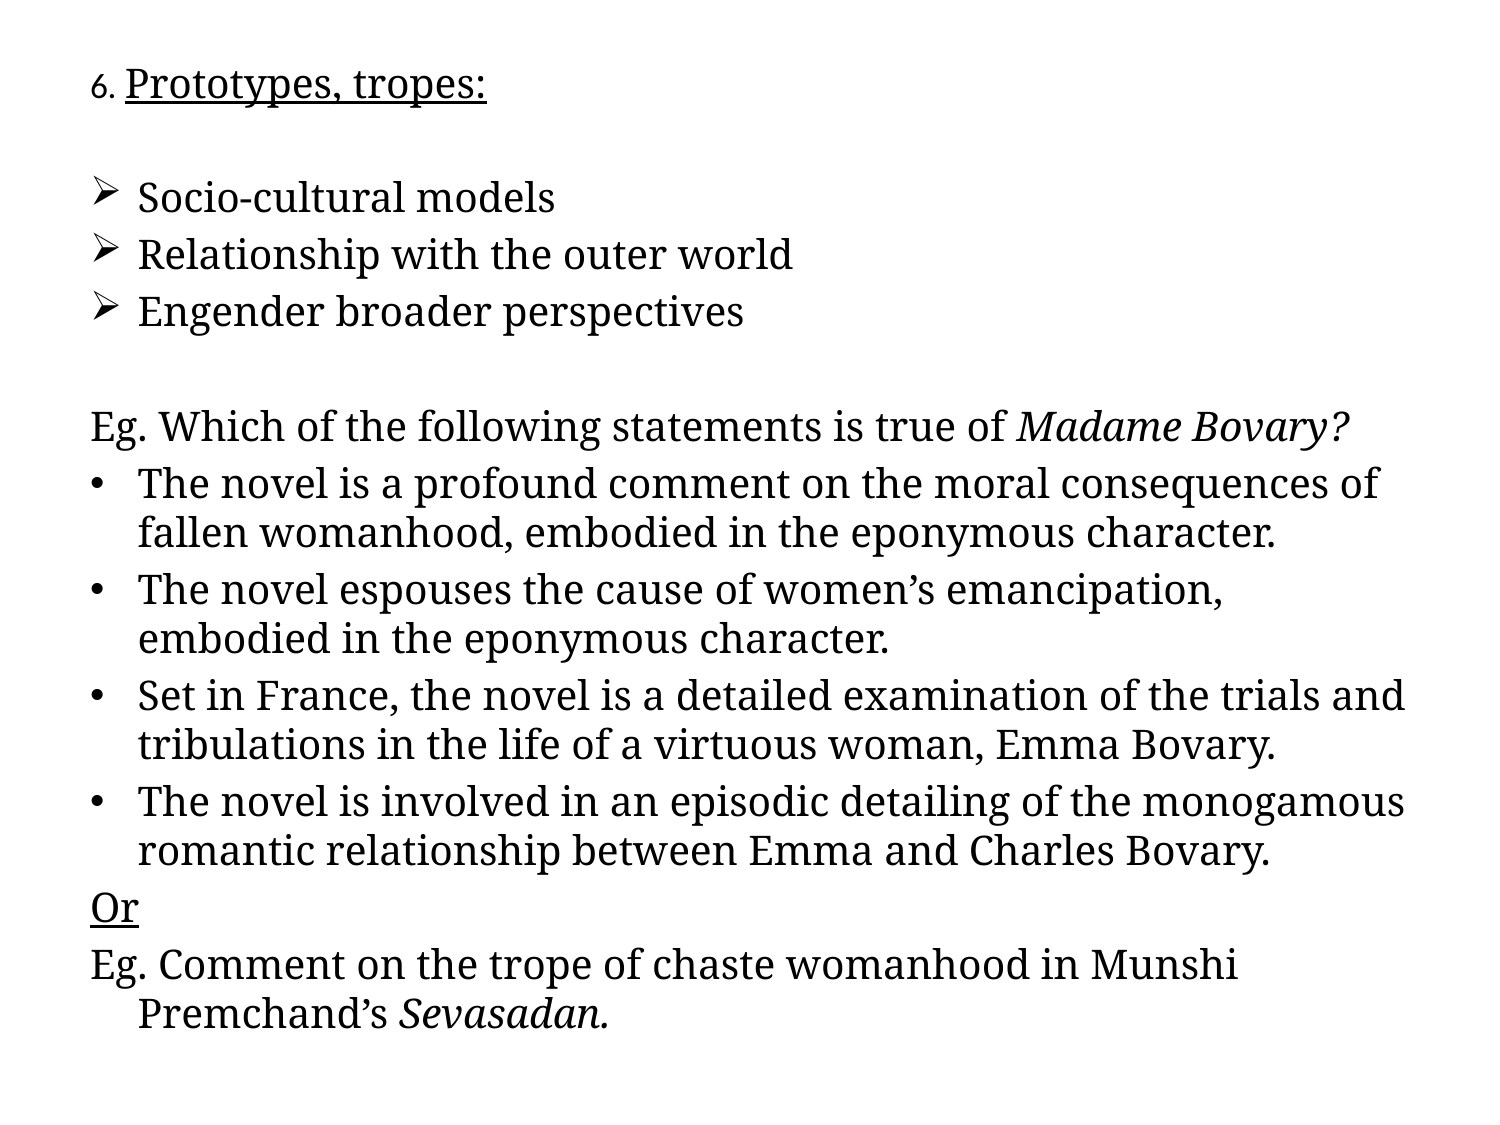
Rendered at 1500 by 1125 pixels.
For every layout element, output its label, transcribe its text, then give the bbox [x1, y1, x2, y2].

list 6. Prototypes, tropes: Socio-cultural models Relationship with the outer world Engender broader perspectives Eg. Which of the following statements is true of Madame Bovary? The novel is a profound comment on the moral consequences of fallen womanhood, embodied in the eponymous character. The novel espouses the cause of women’s emancipation, embodied in the eponymous character. Set in France, the novel is a detailed examination of the trials and tribulations in the life of a virtuous woman, Emma Bovary. The novel is involved in an episodic detailing of the monogamous romantic relationship between Emma and Charles Bovary. Or Eg. Comment on the trope of chaste womanhood in Munshi Premchand’s Sevasadan. [75, 50, 1425, 1100]
